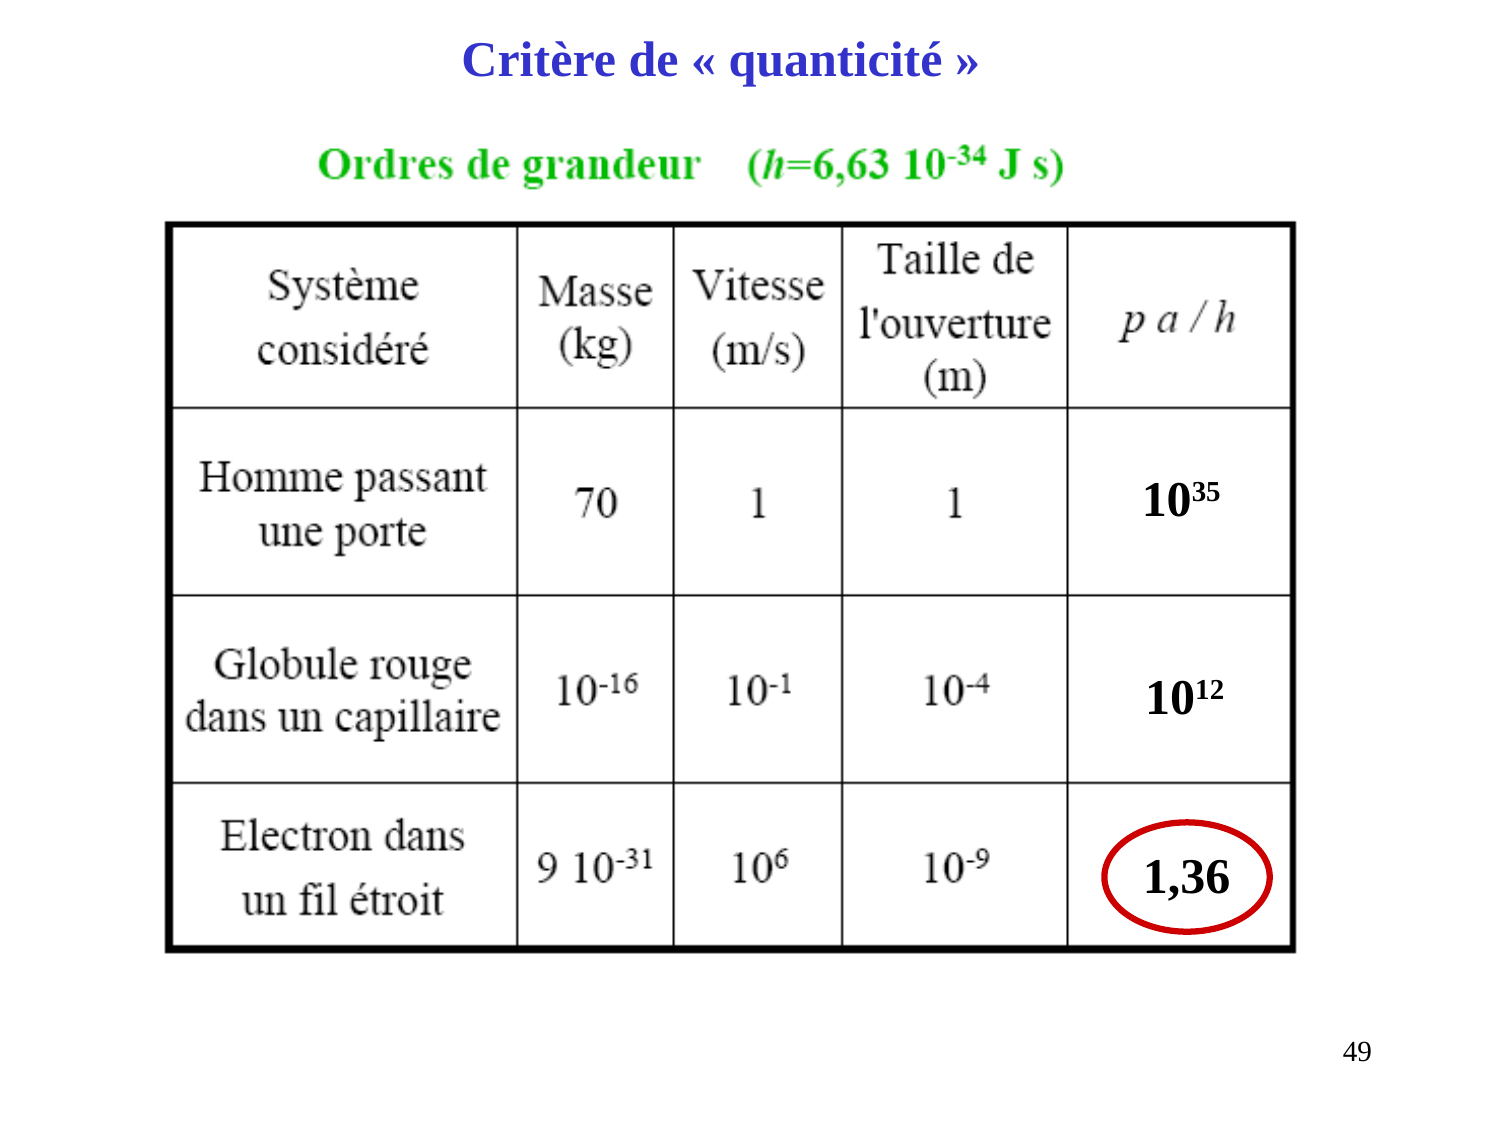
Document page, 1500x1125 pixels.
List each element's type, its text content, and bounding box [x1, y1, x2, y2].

slide_number 49 [1074, 1024, 1388, 1101]
text_box Critère de « quanticité » [446, 18, 996, 94]
picture [135, 113, 1330, 984]
